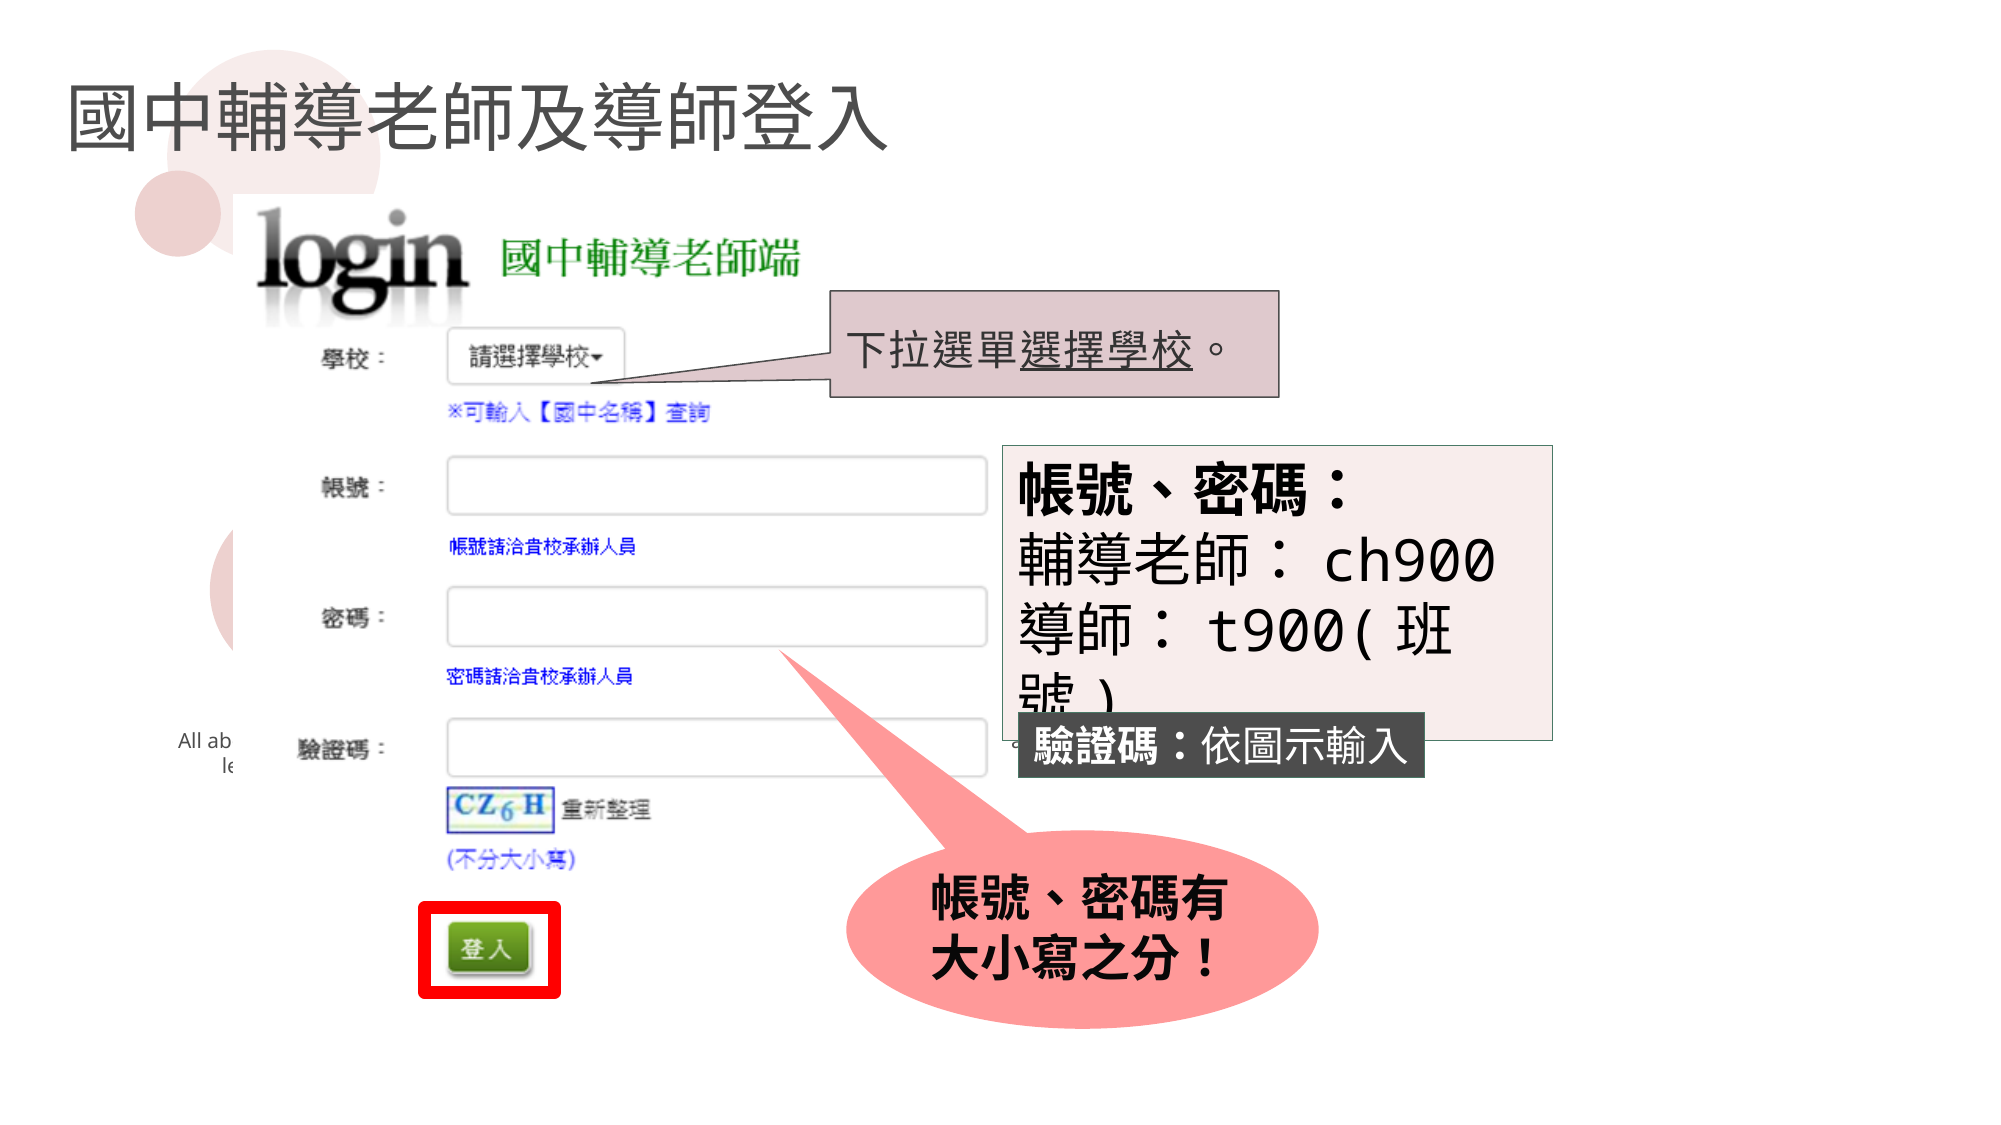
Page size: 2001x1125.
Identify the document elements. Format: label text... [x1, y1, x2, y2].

text_box All about our great team learn more here [1004, 741, 1242, 786]
text_box 驗證碼：依圖示輸入 [1018, 712, 1425, 778]
text_box 帳號、密碼： 輔導老師：ch900 導師：t900(班號) [1004, 445, 1553, 741]
text_box 國中輔導老師及導師登入 [613, 63, 906, 169]
picture [0, 0, 1004, 1125]
text_box 帳號、密碼有大小寫之分！ [900, 815, 1319, 1029]
text_box 下拉選單選擇學校。 [1004, 290, 1279, 398]
